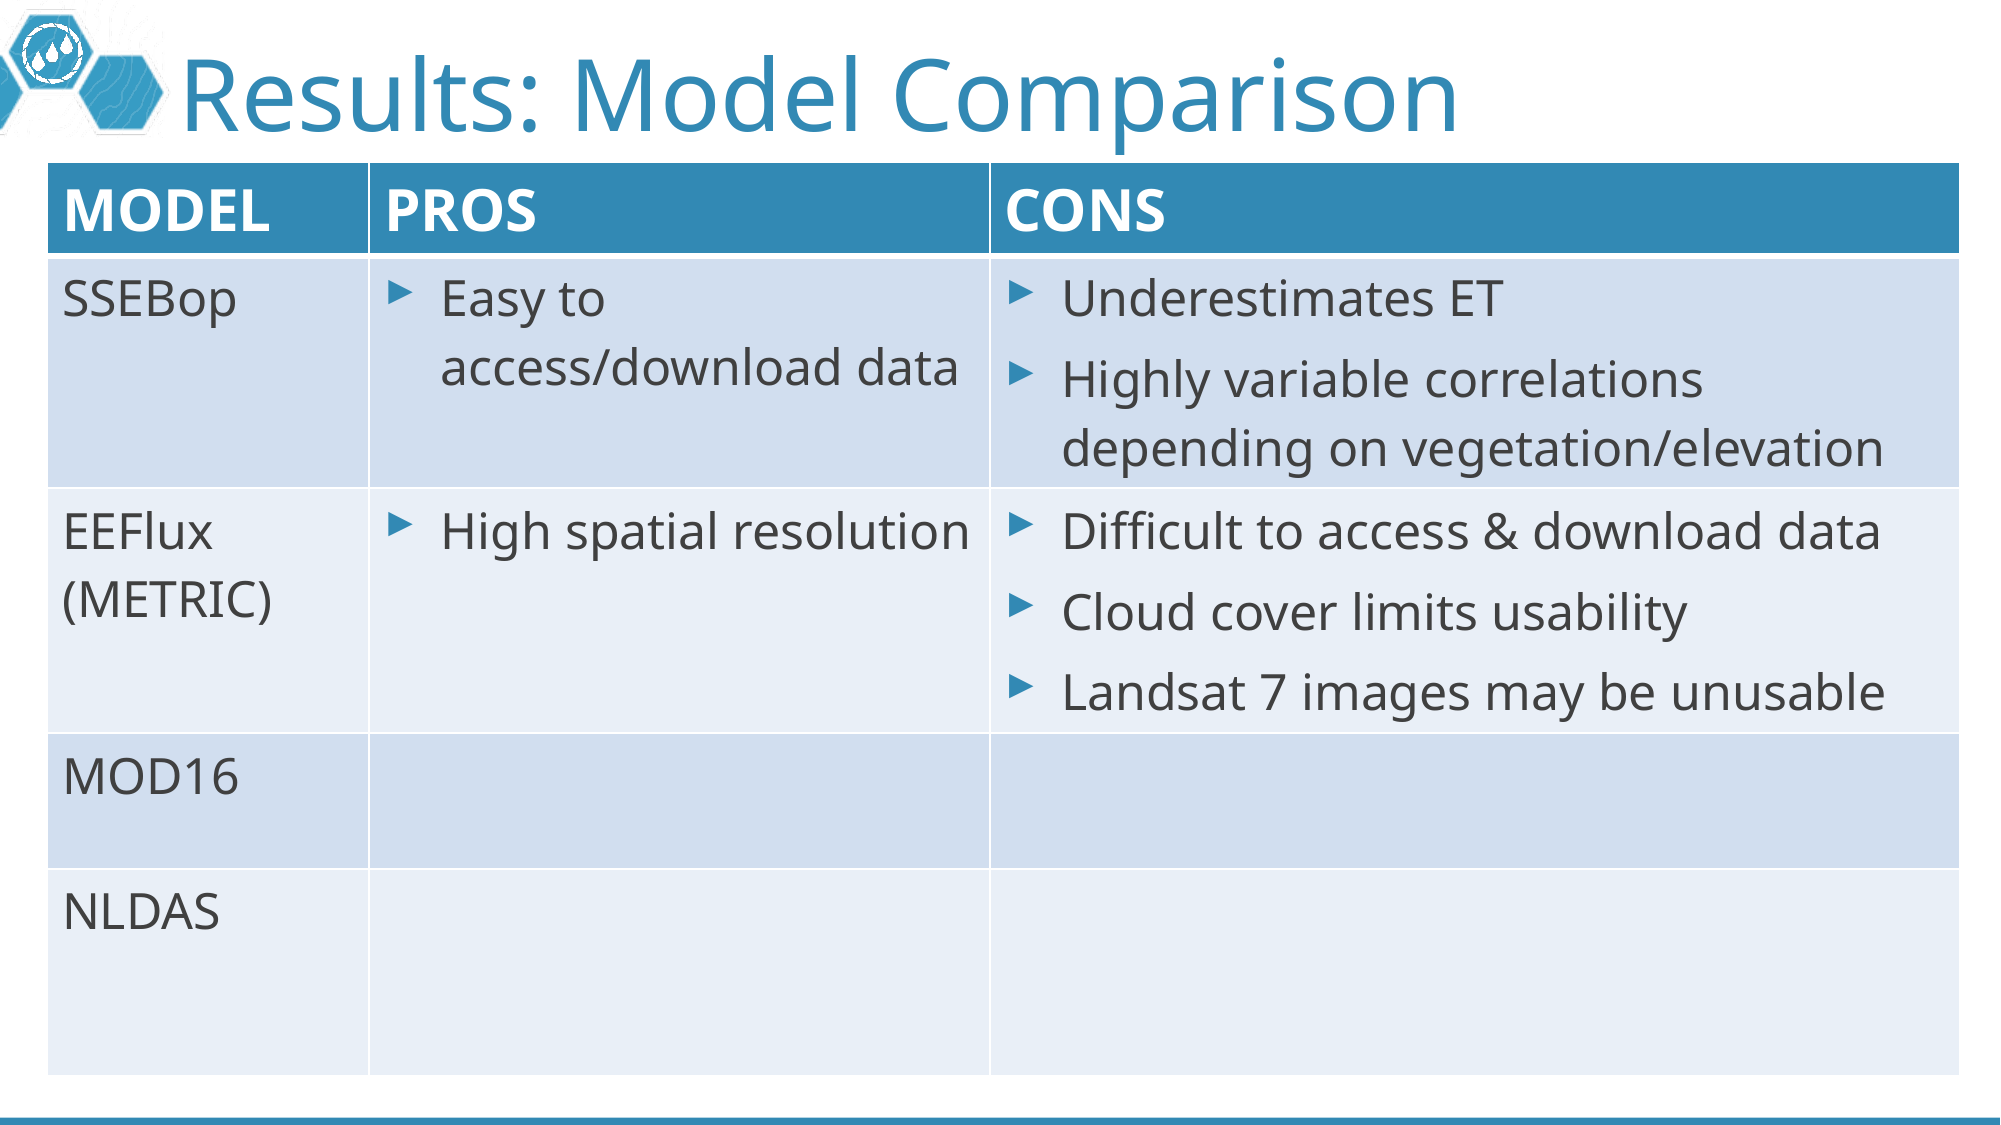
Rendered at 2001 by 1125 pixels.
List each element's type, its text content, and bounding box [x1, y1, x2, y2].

table_cell [991, 734, 1959, 868]
table_header MODEL [48, 163, 368, 253]
picture [0, 0, 1774, 1117]
table_cell Difficult to access & download data Cloud cover limits usability Landsat 7 images may be unusable [991, 489, 1959, 732]
table_cell [370, 870, 989, 1075]
table_cell SSEBop [48, 259, 368, 487]
table_cell MOD16 [48, 734, 368, 868]
table_cell EEFlux (METRIC) [48, 489, 368, 732]
table_cell NLDAS [48, 870, 368, 1075]
table_cell High spatial resolution [370, 489, 989, 732]
title Results: Model Comparison [164, 59, 1843, 139]
table_cell [370, 734, 989, 868]
table_cell Underestimates ET Highly variable correlations depending on vegetation/elevation [991, 259, 1959, 487]
table_header CONS [991, 163, 1959, 253]
table_header PROS [370, 163, 989, 253]
table_cell Easy to access/download data [370, 259, 989, 487]
table_cell [991, 870, 1959, 1075]
